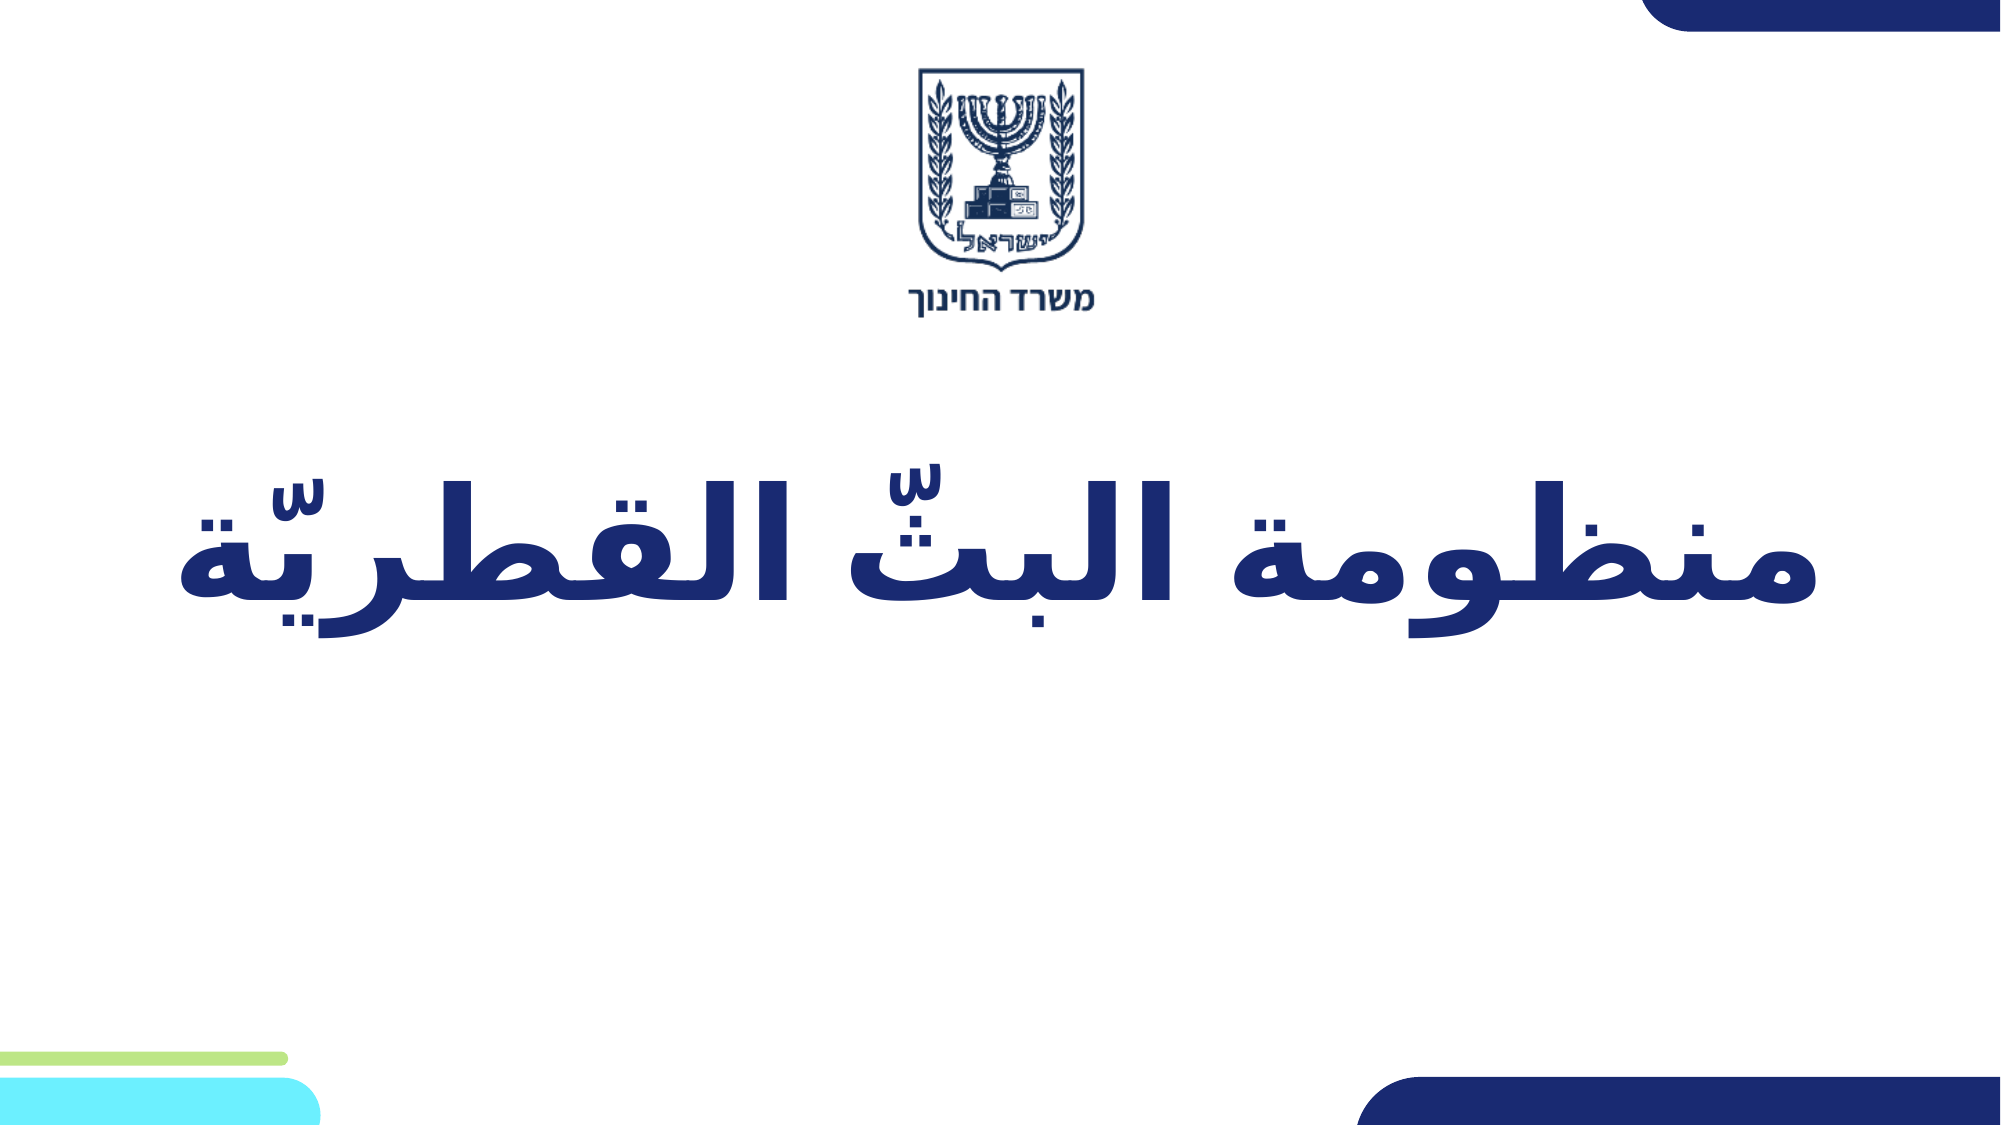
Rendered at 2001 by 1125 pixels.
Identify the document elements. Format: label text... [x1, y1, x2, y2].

picture [893, 60, 1107, 323]
title منظومة البثّ القطريّة [150, 441, 1850, 683]
